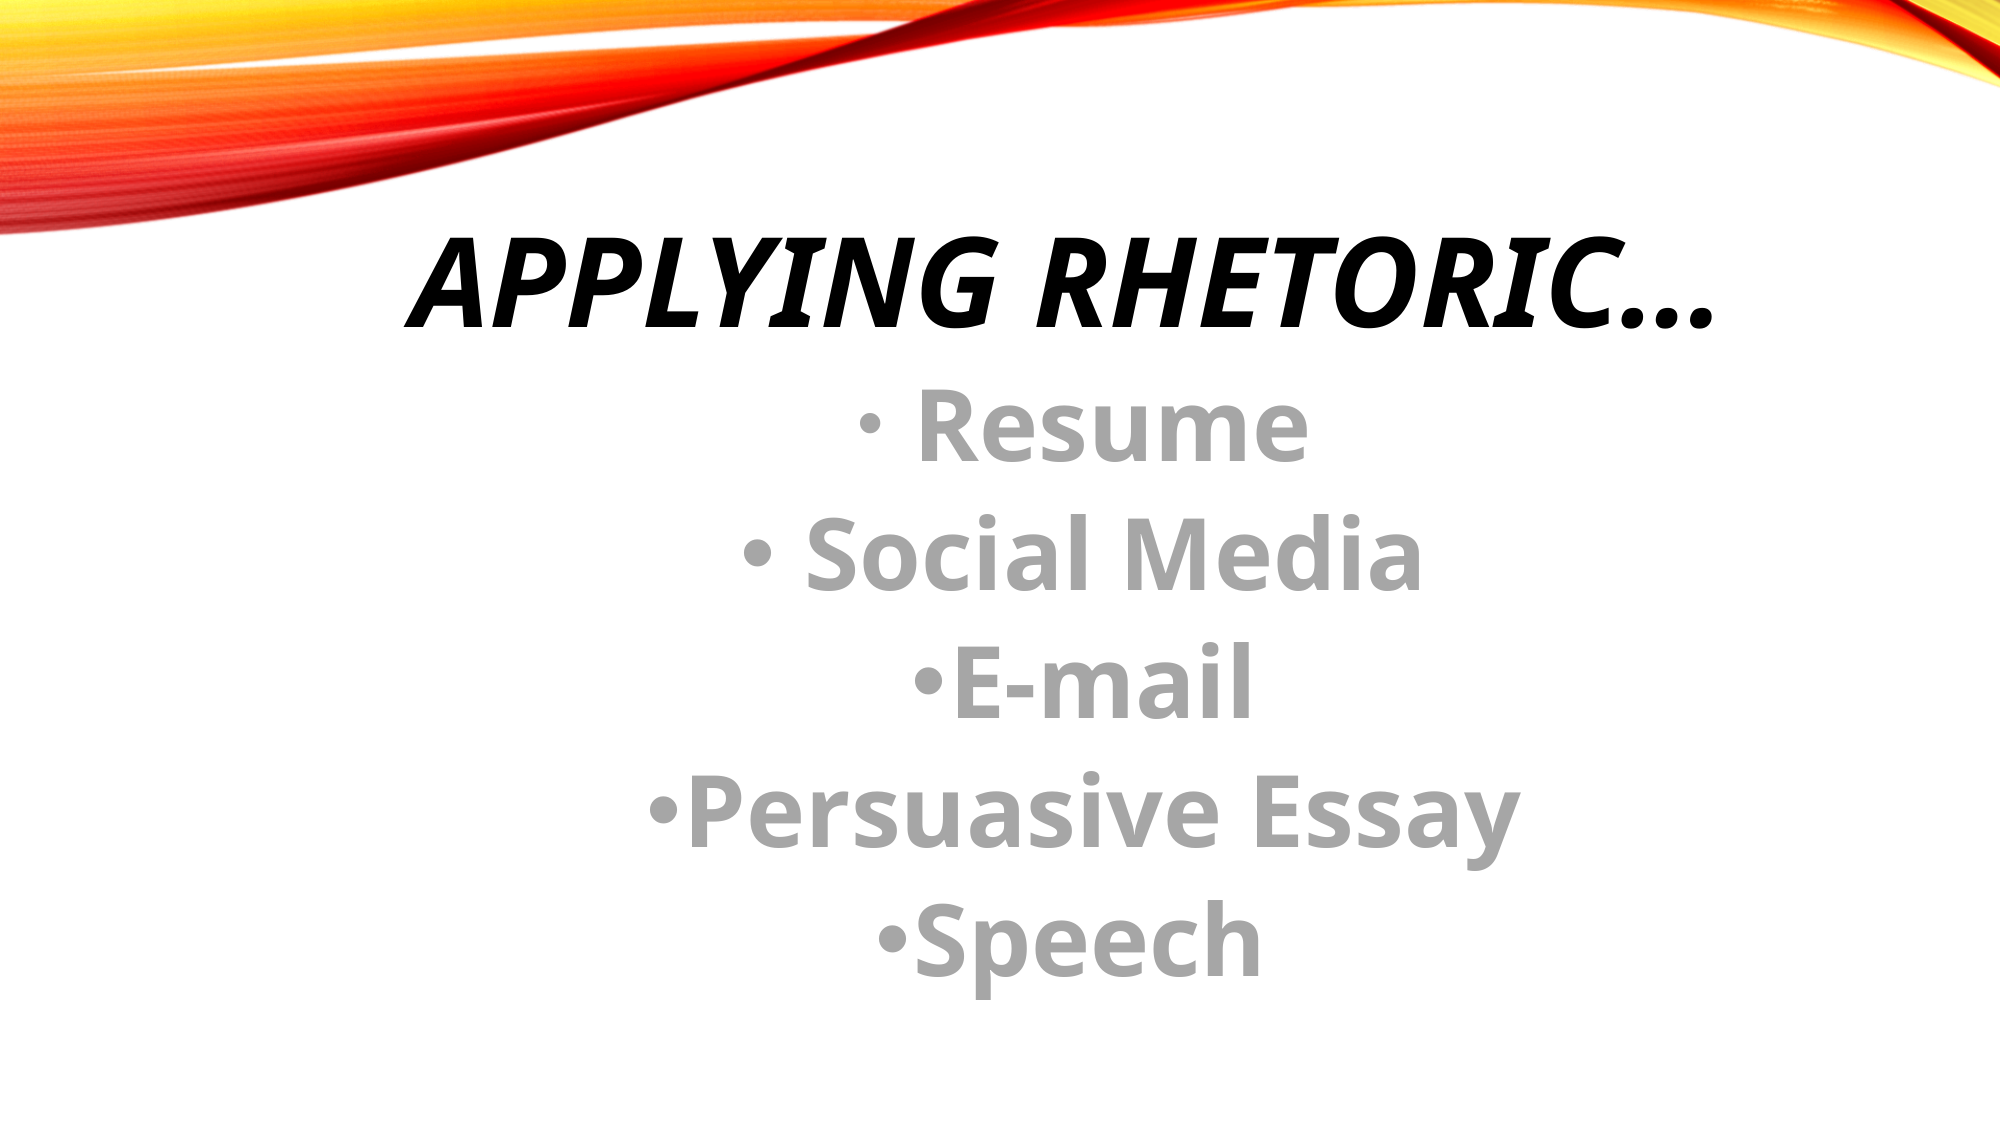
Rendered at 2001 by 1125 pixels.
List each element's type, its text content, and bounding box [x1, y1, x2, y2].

picture [0, 0, 2000, 237]
list APPLYING RHETORIC… Resume Social Media E-mail Persuasive Essay Speech [270, 211, 1898, 1028]
